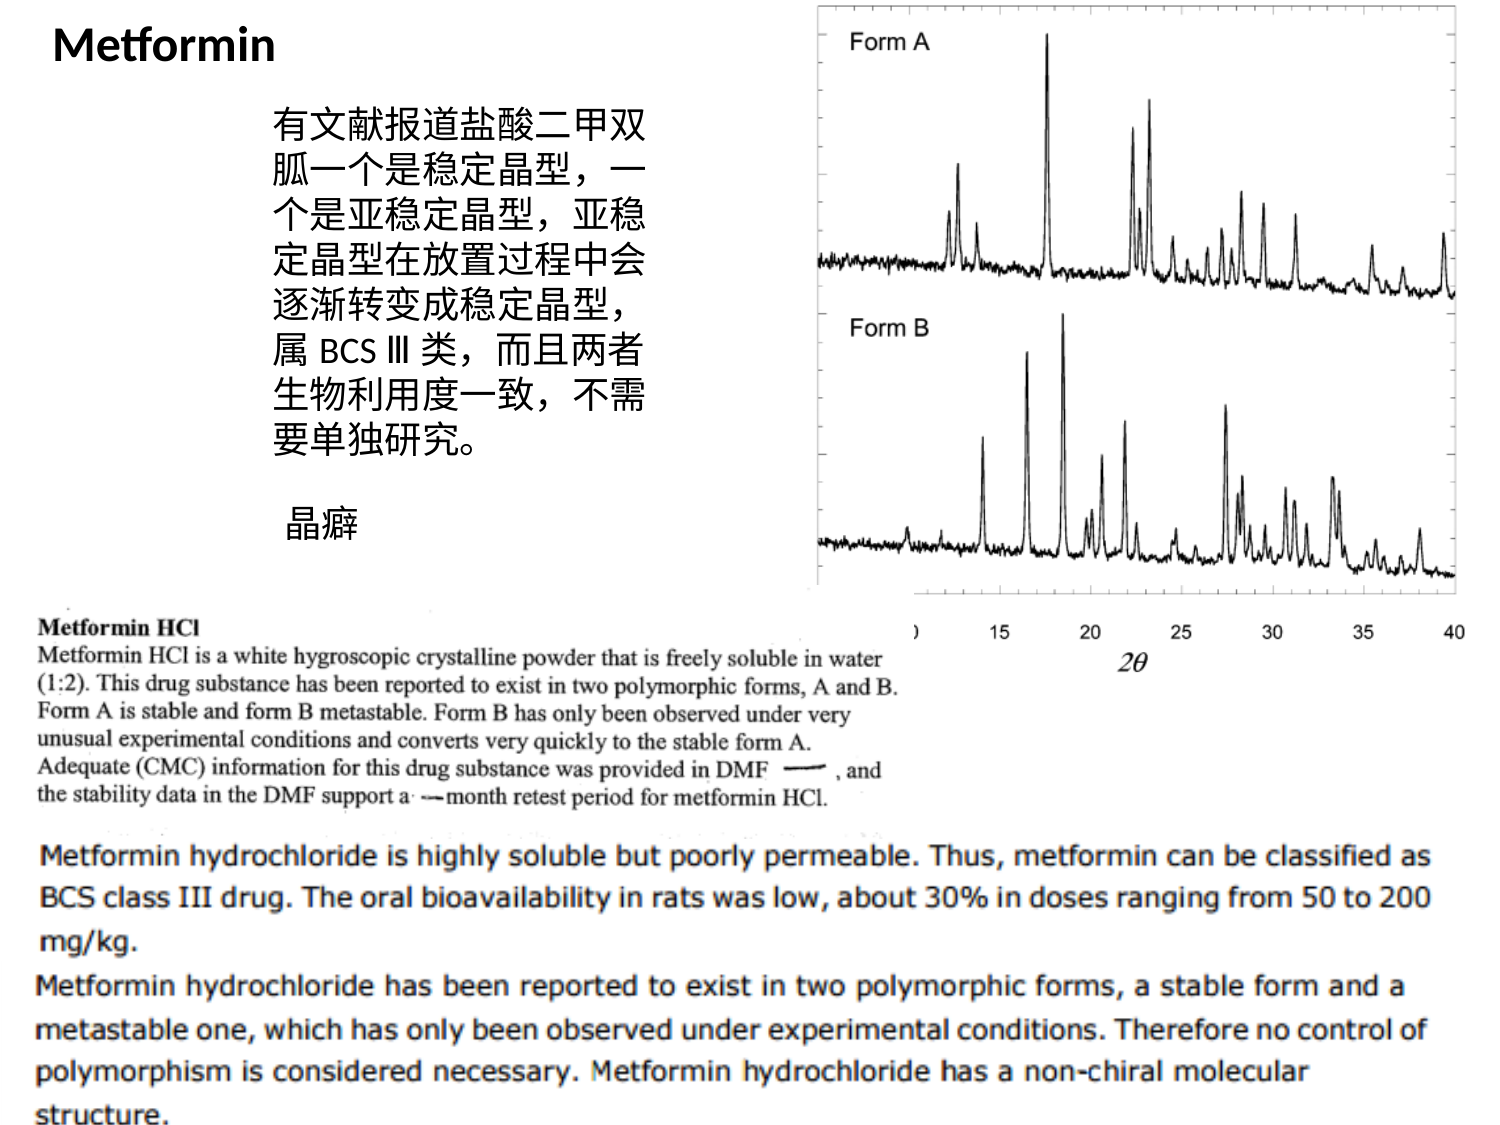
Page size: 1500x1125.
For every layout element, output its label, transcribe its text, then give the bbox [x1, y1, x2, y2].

title Metformin [0, 0, 329, 82]
text_box 晶癖 [269, 492, 539, 552]
picture [0, 0, 1500, 1125]
text_box 有文献报道盐酸二甲双胍一个是稳定晶型，一个是亚稳定晶型，亚稳定晶型在放置过程中会逐渐转变成稳定晶型，属BCS Ⅲ类，而且两者生物利用度一致，不需要单独研究。 [257, 93, 668, 469]
